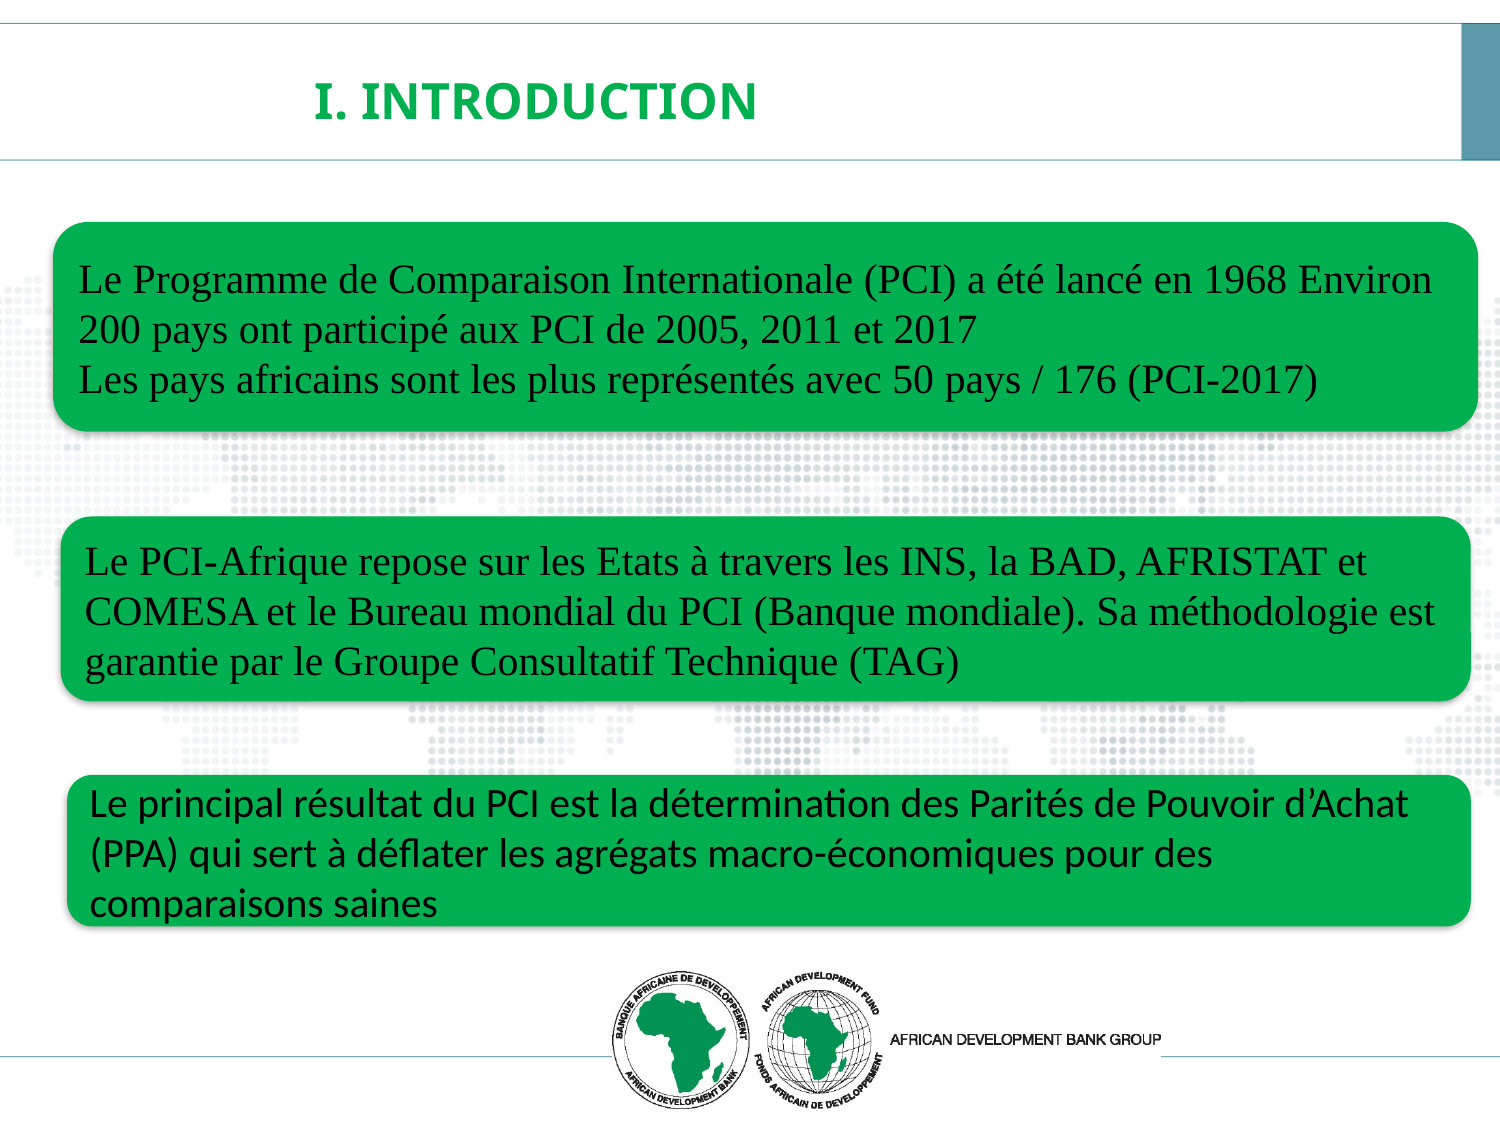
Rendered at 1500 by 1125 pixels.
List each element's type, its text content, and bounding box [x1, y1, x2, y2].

text_box Le PCI-Afrique repose sur les Etats à travers les INS, la BAD, AFRISTAT et COMESA et le Bureau mondial du PCI (Banque mondiale). Sa méthodologie est garantie par le Groupe Consultatif Technique (TAG) [59, 515, 1472, 703]
title [221, 957, 1486, 1109]
text_box Le principal résultat du PCI est la détermination des Parités de Pouvoir d’Achat (PPA) qui sert à déflater les agrégats macro-économiques pour des comparaisons saines [66, 774, 1472, 928]
picture [0, 0, 1500, 1125]
text_box Le Programme de Comparaison Internationale (PCI) a été lancé en 1968 Environ 200 pays ont participé aux PCI de 2005, 2011 et 2017 Les pays africains sont les plus représentés avec 50 pays / 176 (PCI-2017) [52, 221, 1479, 433]
text_box I. Introduction [299, 62, 1288, 138]
